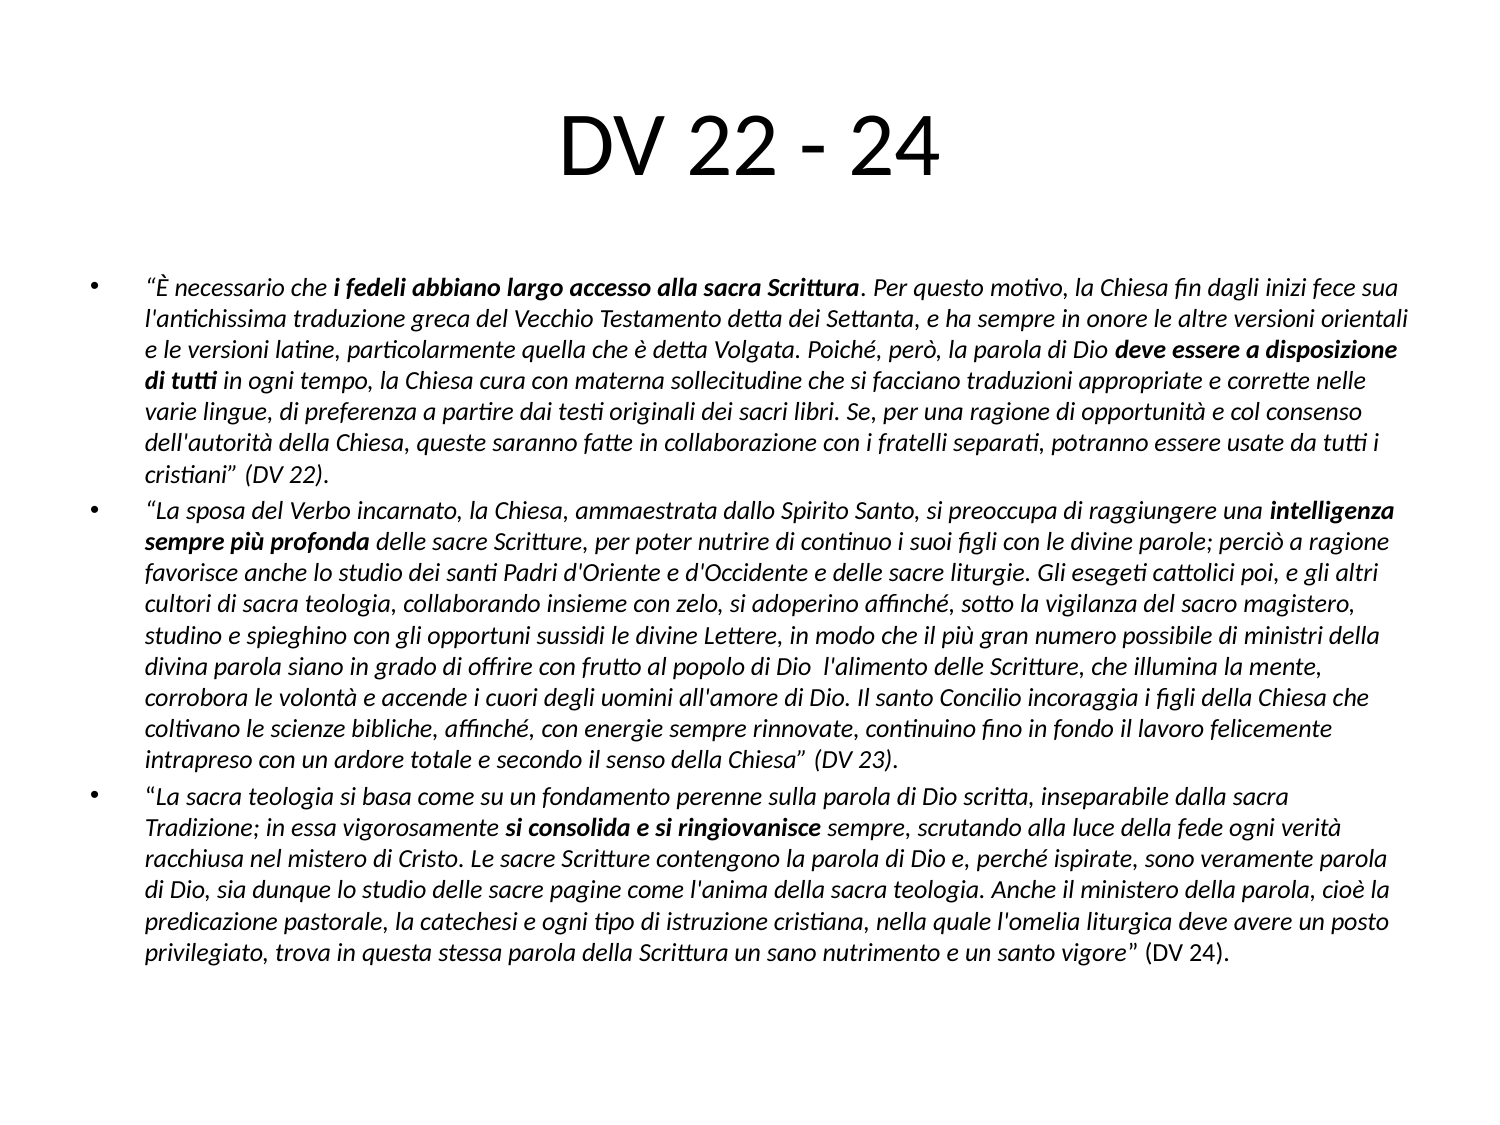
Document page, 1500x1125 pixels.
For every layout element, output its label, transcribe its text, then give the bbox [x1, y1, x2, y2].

list “È necessario che i fedeli abbiano largo accesso alla sacra Scrittura. Per questo motivo, la Chiesa fin dagli inizi fece sua l'antichissima traduzione greca del Vecchio Testamento detta dei Settanta, e ha sempre in onore le altre versioni orientali e le versioni latine, particolarmente quella che è detta Volgata. Poiché, però, la parola di Dio deve essere a disposizione di tutti in ogni tempo, la Chiesa cura con materna sollecitudine che si facciano traduzioni appropriate e corrette nelle varie lingue, di preferenza a partire dai testi originali dei sacri libri. Se, per una ragione di opportunità e col consenso dell'autorità della Chiesa, queste saranno fatte in collaborazione con i fratelli separati, potranno essere usate da tutti i cristiani” (DV 22). “La sposa del Verbo incarnato, la Chiesa, ammaestrata dallo Spirito Santo, si preoccupa di raggiungere una intelligenza sempre più profonda delle sacre Scritture, per poter nutrire di continuo i suoi figli con le divine parole; perciò a ragione favorisce anche lo studio dei santi Padri d'Oriente e d'Occidente e delle sacre liturgie. Gli esegeti cattolici poi, e gli altri cultori di sacra teologia, collaborando insieme con zelo, si adoperino affinché, sotto la vigilanza del sacro magistero, studino e spieghino con gli opportuni sussidi le divine Lettere, in modo che il più gran numero possibile di ministri della divina parola siano in grado di offrire con frutto al popolo di Dio l'alimento delle Scritture, che illumina la mente, corrobora le volontà e accende i cuori degli uomini all'amore di Dio. Il santo Concilio incoraggia i figli della Chiesa che coltivano le scienze bibliche, affinché, con energie sempre rinnovate, continuino fino in fondo il lavoro felicemente intrapreso con un ardore totale e secondo il senso della Chiesa” (DV 23). “La sacra teologia si basa come su un fondamento perenne sulla parola di Dio scritta, inseparabile dalla sacra Tradizione; in essa vigorosamente si consolida e si ringiovanisce sempre, scrutando alla luce della fede ogni verità racchiusa nel mistero di Cristo. Le sacre Scritture contengono la parola di Dio e, perché ispirate, sono veramente parola di Dio, sia dunque lo studio delle sacre pagine come l'anima della sacra teologia. Anche il ministero della parola, cioè la predicazione pastorale, la catechesi e ogni tipo di istruzione cristiana, nella quale l'omelia liturgica deve avere un posto privilegiato, trova in questa stessa parola della Scrittura un sano nutrimento e un santo vigore” (DV 24). [75, 262, 1425, 1005]
title DV 22 - 24 [75, 45, 1425, 233]
